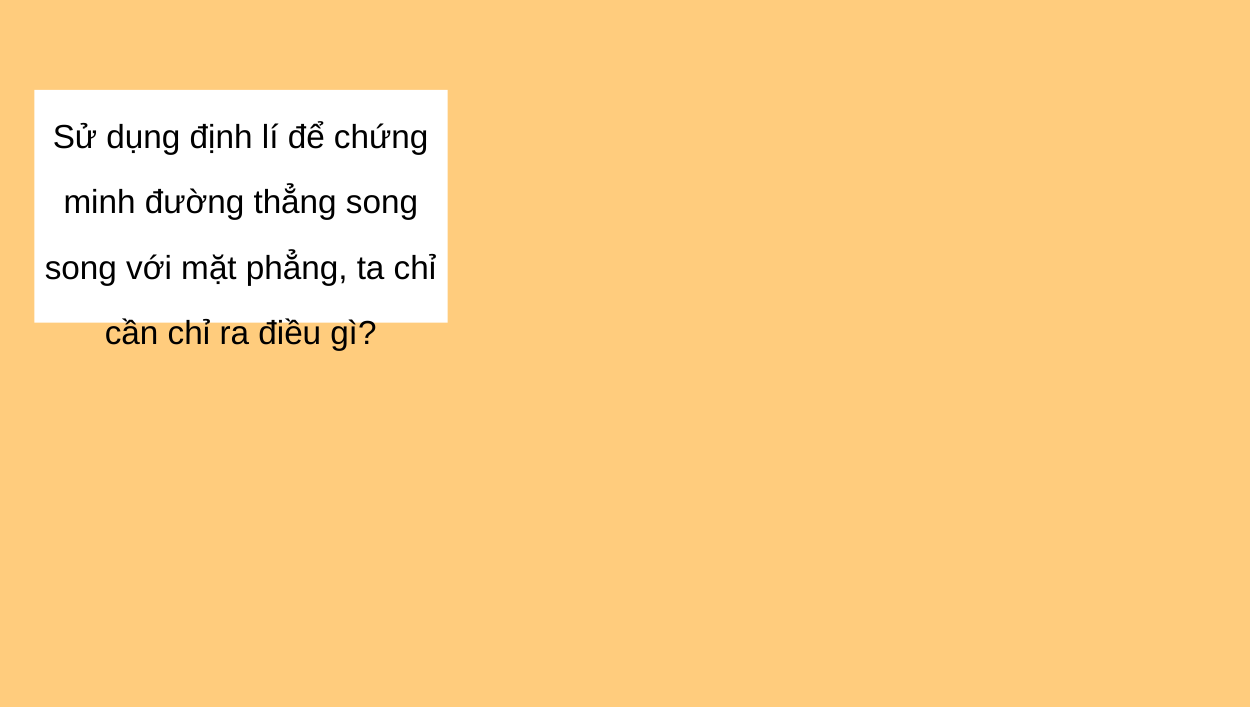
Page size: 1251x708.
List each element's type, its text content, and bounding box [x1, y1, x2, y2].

text_box Sử dụng định lí để chứng minh đường thẳng song song với mặt phẳng, ta chỉ cần chỉ ra điều gì? [34, 89, 448, 323]
